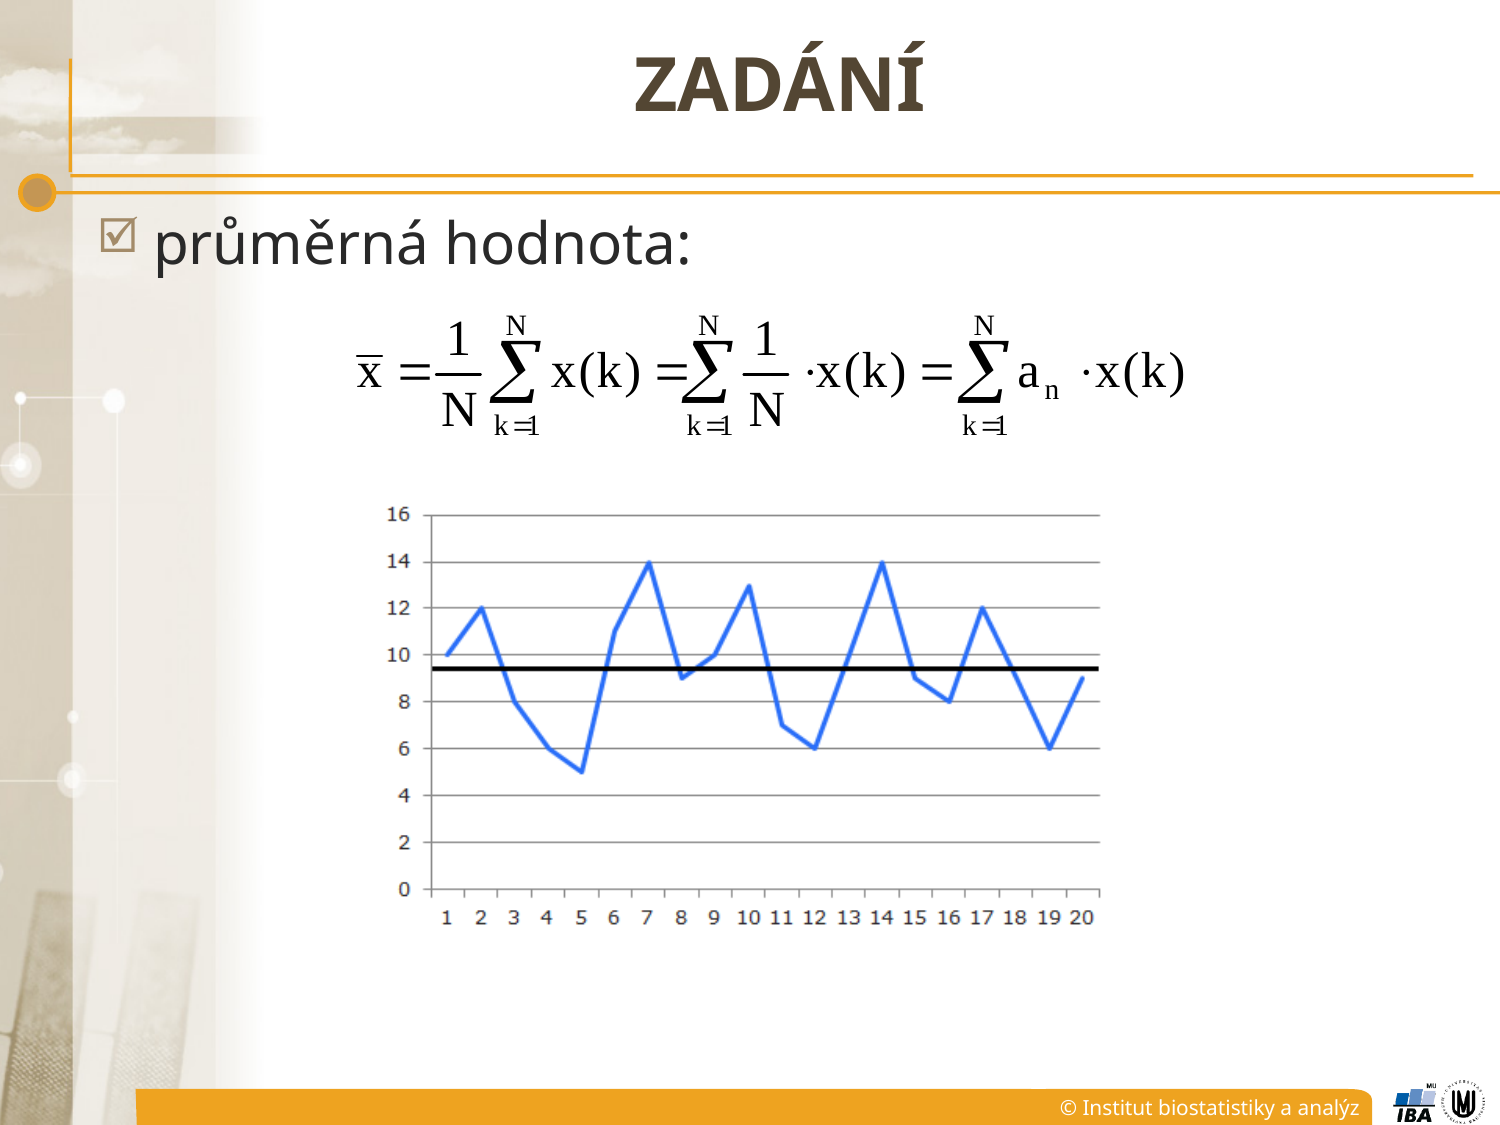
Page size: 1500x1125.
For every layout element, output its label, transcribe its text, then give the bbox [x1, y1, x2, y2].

list průměrná hodnota: [82, 199, 1483, 303]
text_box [348, 302, 1193, 447]
picture [1441, 1080, 1485, 1124]
title ZADÁNÍ [82, 9, 1477, 165]
picture [0, 0, 278, 1125]
picture [370, 490, 1124, 946]
picture [1393, 1083, 1436, 1122]
